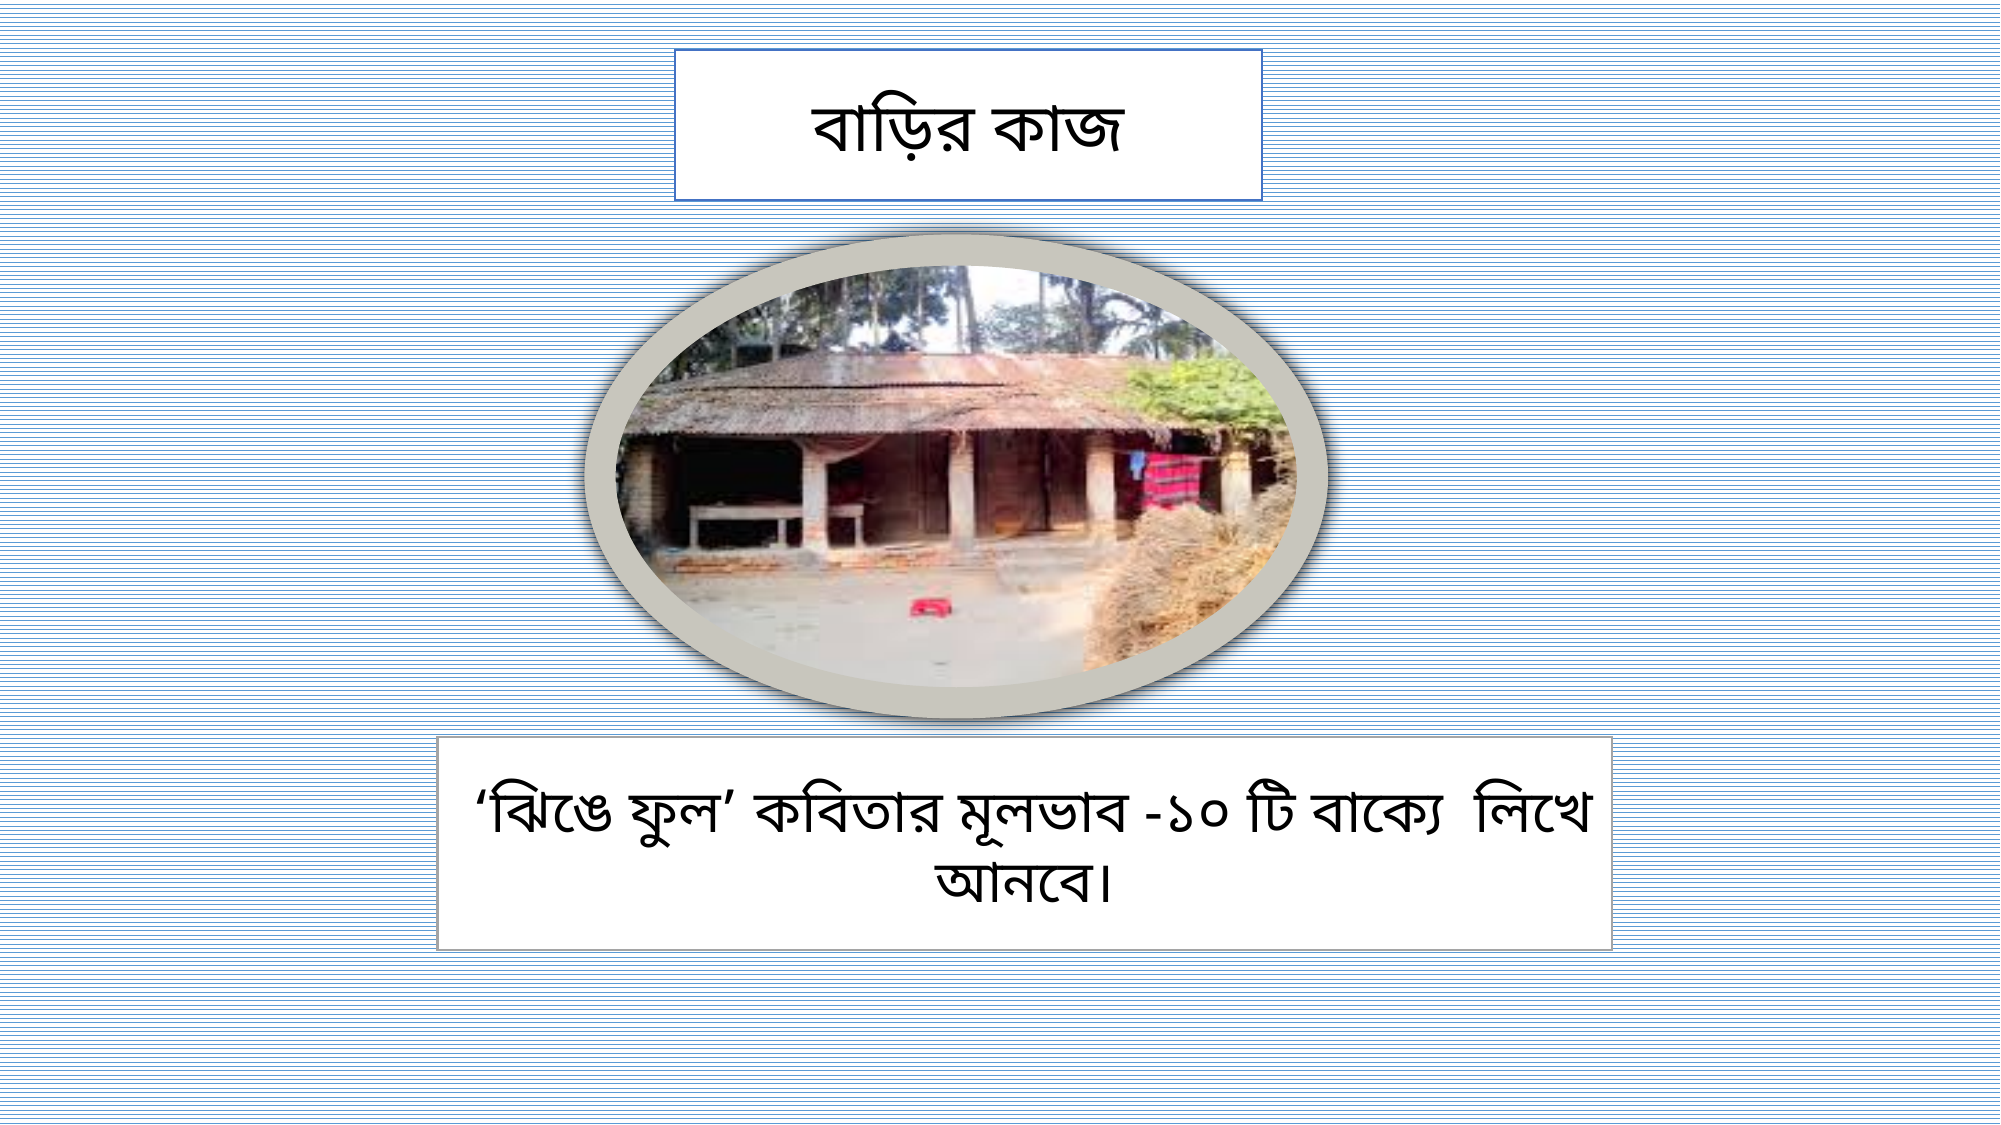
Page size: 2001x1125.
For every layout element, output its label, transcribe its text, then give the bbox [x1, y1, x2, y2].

text_box বাড়ির কাজ [674, 49, 1263, 201]
picture [599, 249, 1313, 703]
text_box ‘ঝিঙে ফুল’ কবিতার মূলভাব -১০ টি বাক্যে লিখে আনবে। [436, 736, 1613, 951]
